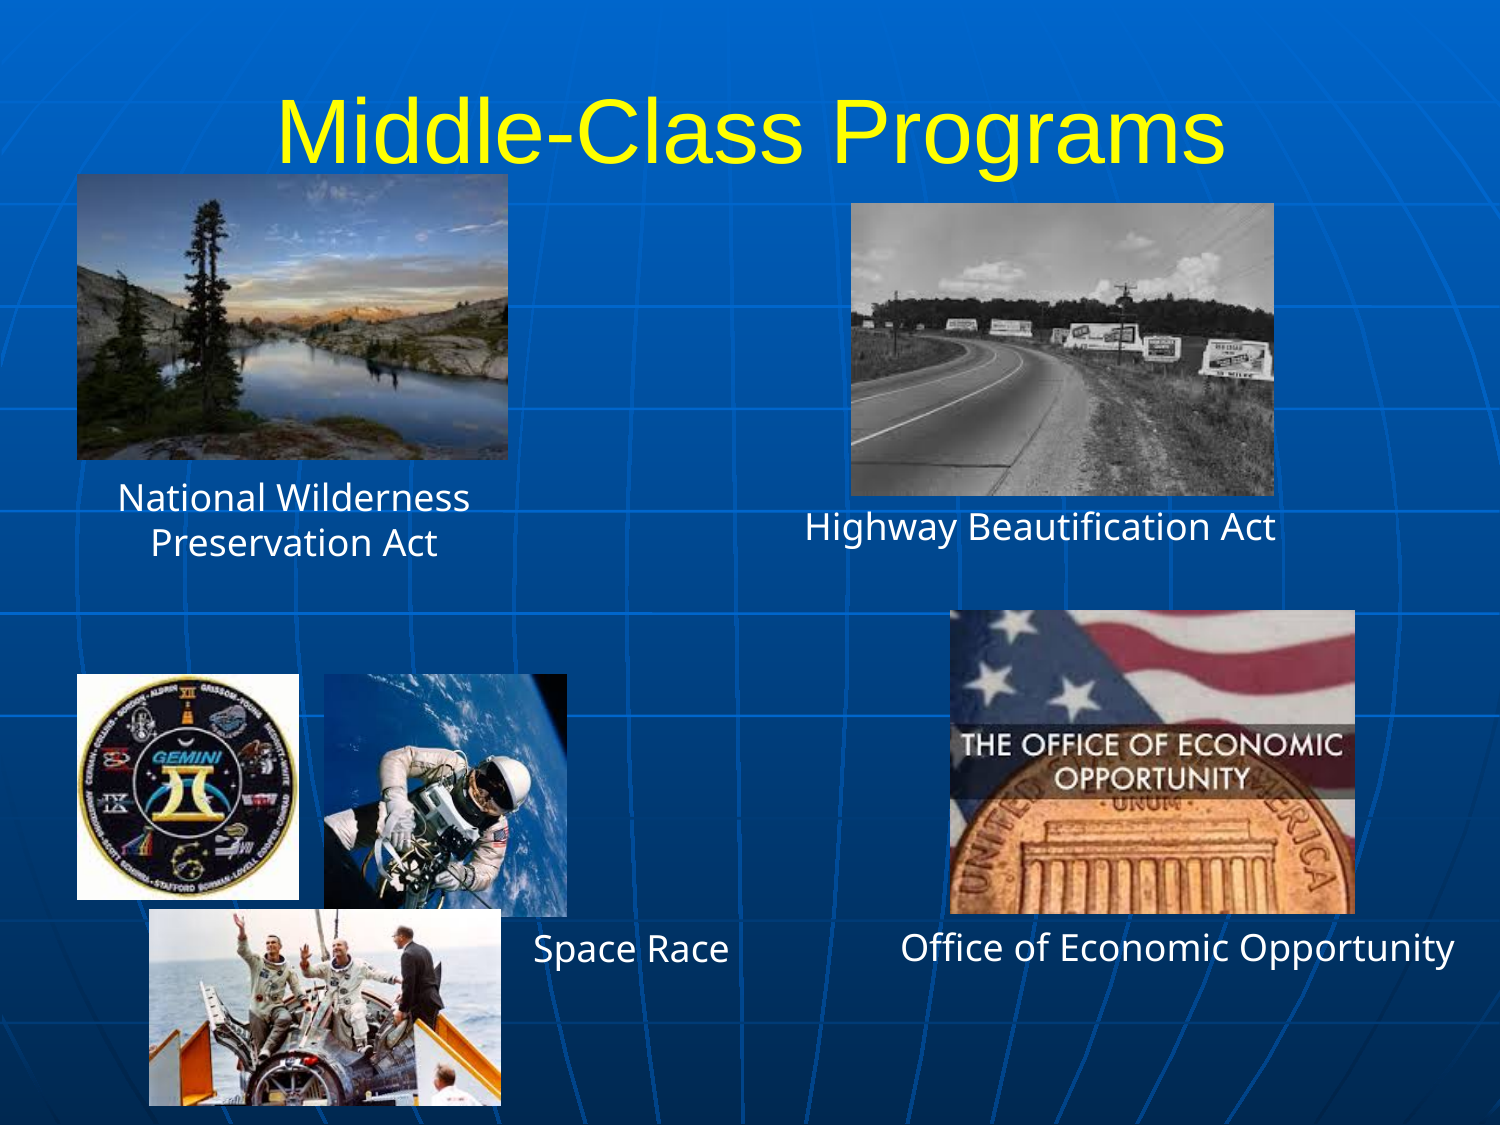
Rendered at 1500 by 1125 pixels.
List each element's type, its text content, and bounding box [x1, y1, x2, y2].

picture [77, 173, 508, 461]
text_box Space Race [518, 917, 746, 978]
text_box Office of Economic Opportunity [885, 916, 1471, 977]
title Middle-Class Programs [212, 50, 1293, 205]
picture [851, 202, 1274, 496]
text_box Highway Beautification Act [789, 495, 1292, 555]
text_box National Wilderness Preservation Act [102, 470, 487, 572]
picture [149, 674, 567, 1107]
picture [77, 674, 299, 901]
picture [949, 610, 1355, 914]
